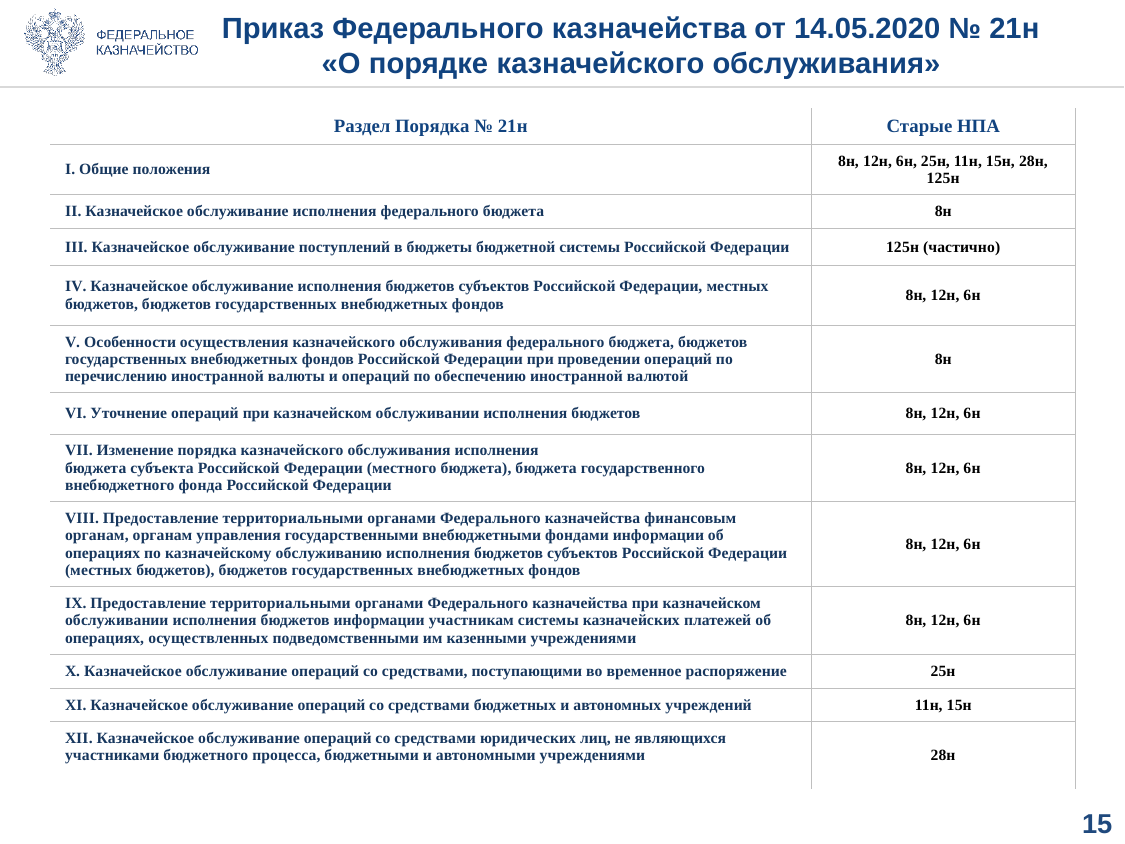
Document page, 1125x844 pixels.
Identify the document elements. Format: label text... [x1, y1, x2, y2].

table_cell 8н, 12н, 6н [812, 587, 1075, 654]
table_cell VII. Изменение порядка казначейского обслуживания исполнения бюджета субъекта Российской Федерации (местного бюджета), бюджета государственного внебюджетного фонда Российской Федерации [50, 435, 811, 501]
table_cell 28н [812, 722, 1075, 789]
table_header Старые НПА [812, 108, 1075, 144]
table_cell III. Казначейское обслуживание поступлений в бюджеты бюджетной системы Российской Федерации [50, 229, 811, 265]
table_cell II. Казначейское обслуживание исполнения федерального бюджета [50, 195, 811, 228]
picture [24, 8, 198, 76]
table_cell XI. Казначейское обслуживание операций со средствами бюджетных и автономных учреждений [50, 689, 811, 721]
table_cell 8н [812, 195, 1075, 228]
table_header Раздел Порядка № 21н [50, 108, 811, 144]
slide_number 14 [853, 806, 1113, 840]
table_cell VI. Уточнение операций при казначейском обслуживании исполнения бюджетов [50, 393, 811, 434]
table_cell VIII. Предоставление территориальными органами Федерального казначейства финансовым органам, органам управления государственными внебюджетными фондами информации об операциях по казначейскому обслуживанию исполнения бюджетов субъектов Российской Федерации (местных бюджетов), бюджетов государственных внебюджетных фондов [50, 502, 811, 586]
table_cell X. Казначейское обслуживание операций со средствами, поступающими во временное распоряжение [50, 655, 811, 688]
table_cell V. Особенности осуществления казначейского обслуживания федерального бюджета, бюджетов государственных внебюджетных фондов Российской Федерации при проведении операций по перечислению иностранной валюты и операций по обеспечению иностранной валютой [50, 326, 811, 392]
title Приказ Федерального казначейства от 14.05.2020 № 21н «О порядке казначейского обслуживания» [212, 9, 1050, 108]
table_cell 8н, 12н, 6н, 25н, 11н, 15н, 28н, 125н [812, 145, 1075, 194]
table_cell 8н, 12н, 6н [812, 393, 1075, 434]
table_cell 125н (частично) [812, 229, 1075, 265]
table_cell 8н, 12н, 6н [812, 502, 1075, 586]
table_cell ХII. Казначейское обслуживание операций со средствами юридических лиц, не являющихся участниками бюджетного процесса, бюджетными и автономными учреждениями [50, 722, 811, 789]
table_cell 8н, 12н, 6н [812, 435, 1075, 501]
table_cell IX. Предоставление территориальными органами Федерального казначейства при казначейском обслуживании исполнения бюджетов информации участникам системы казначейских платежей об операциях, осуществленных подведомственными им казенными учреждениями [50, 587, 811, 654]
table_cell 25н [812, 655, 1075, 688]
table_cell IV. Казначейское обслуживание исполнения бюджетов субъектов Российской Федерации, местных бюджетов, бюджетов государственных внебюджетных фондов [50, 266, 811, 325]
table_cell 11н, 15н [812, 689, 1075, 721]
table_cell 8н, 12н, 6н [812, 266, 1075, 325]
table_cell I. Общие положения [50, 145, 811, 194]
table_cell 8н [812, 326, 1075, 392]
